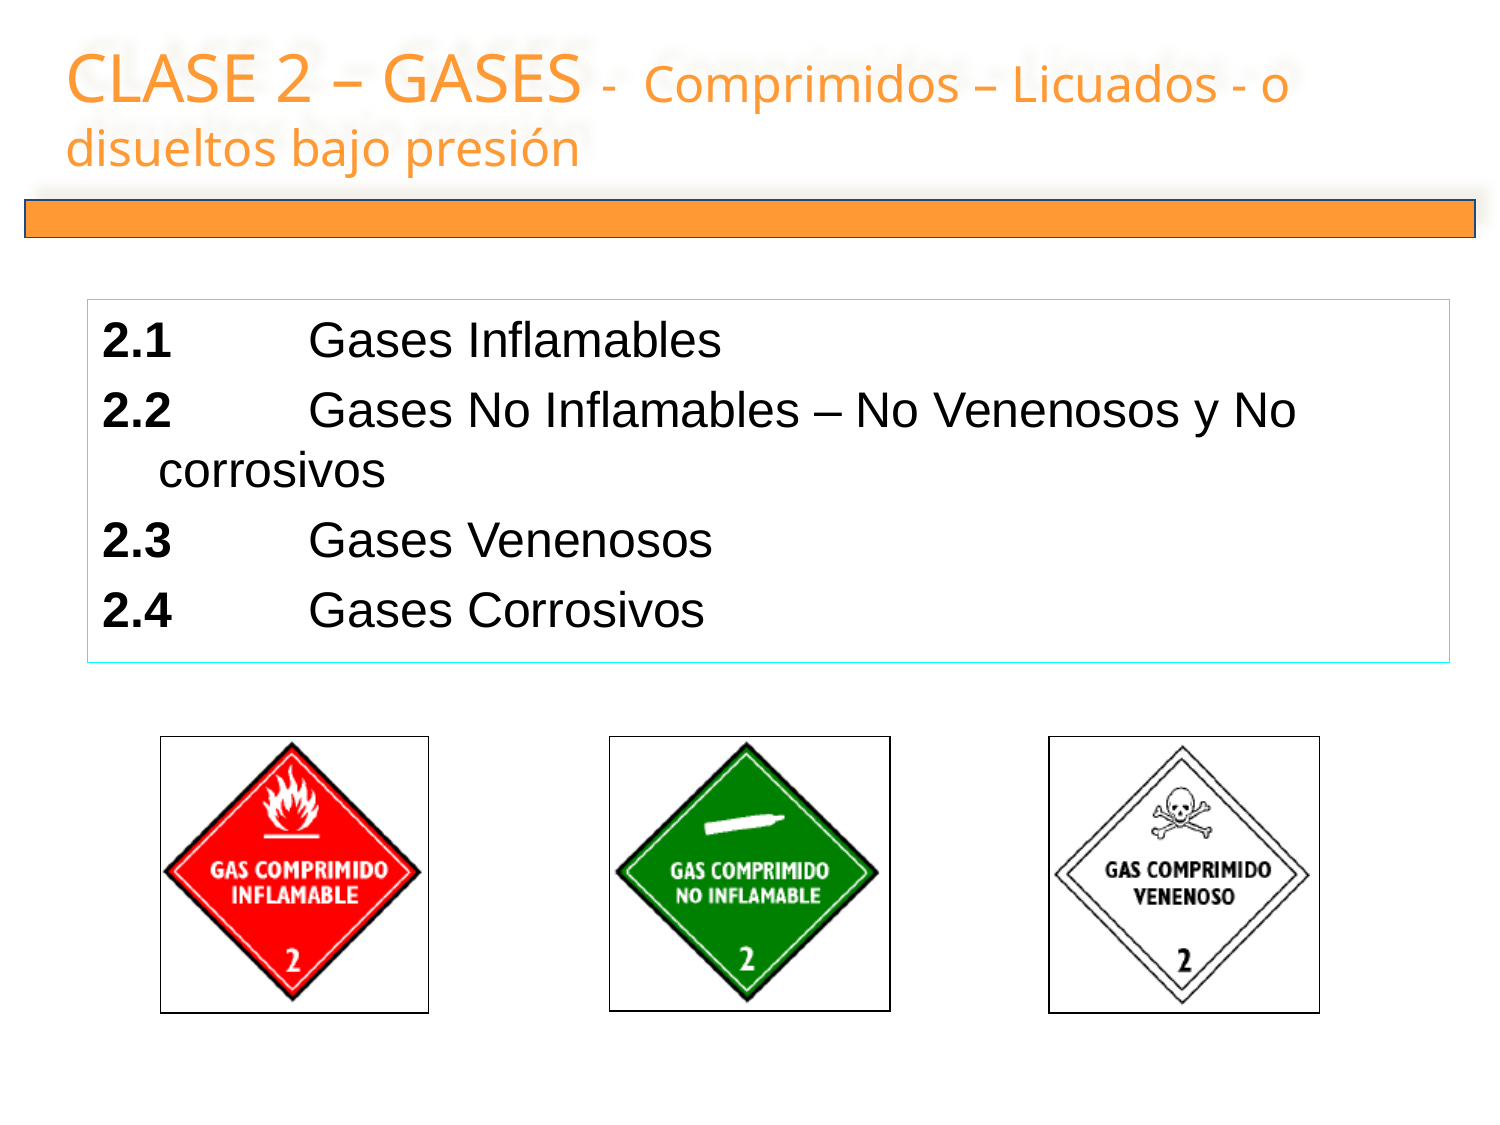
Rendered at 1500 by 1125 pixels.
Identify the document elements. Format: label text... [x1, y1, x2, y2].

picture [610, 737, 890, 1011]
picture [161, 737, 428, 1013]
title CLASE 2 – GASES - Comprimidos – Licuados - o disueltos bajo presión [50, 12, 1450, 179]
list 2.1 Gases Inflamables 2.2 Gases No Inflamables – No Venenosos y No corrosivos 2.3 Gases Venenosos 2.4 Gases Corrosivos [87, 299, 1450, 663]
picture [1049, 737, 1320, 1013]
text_box [24, 200, 1475, 238]
